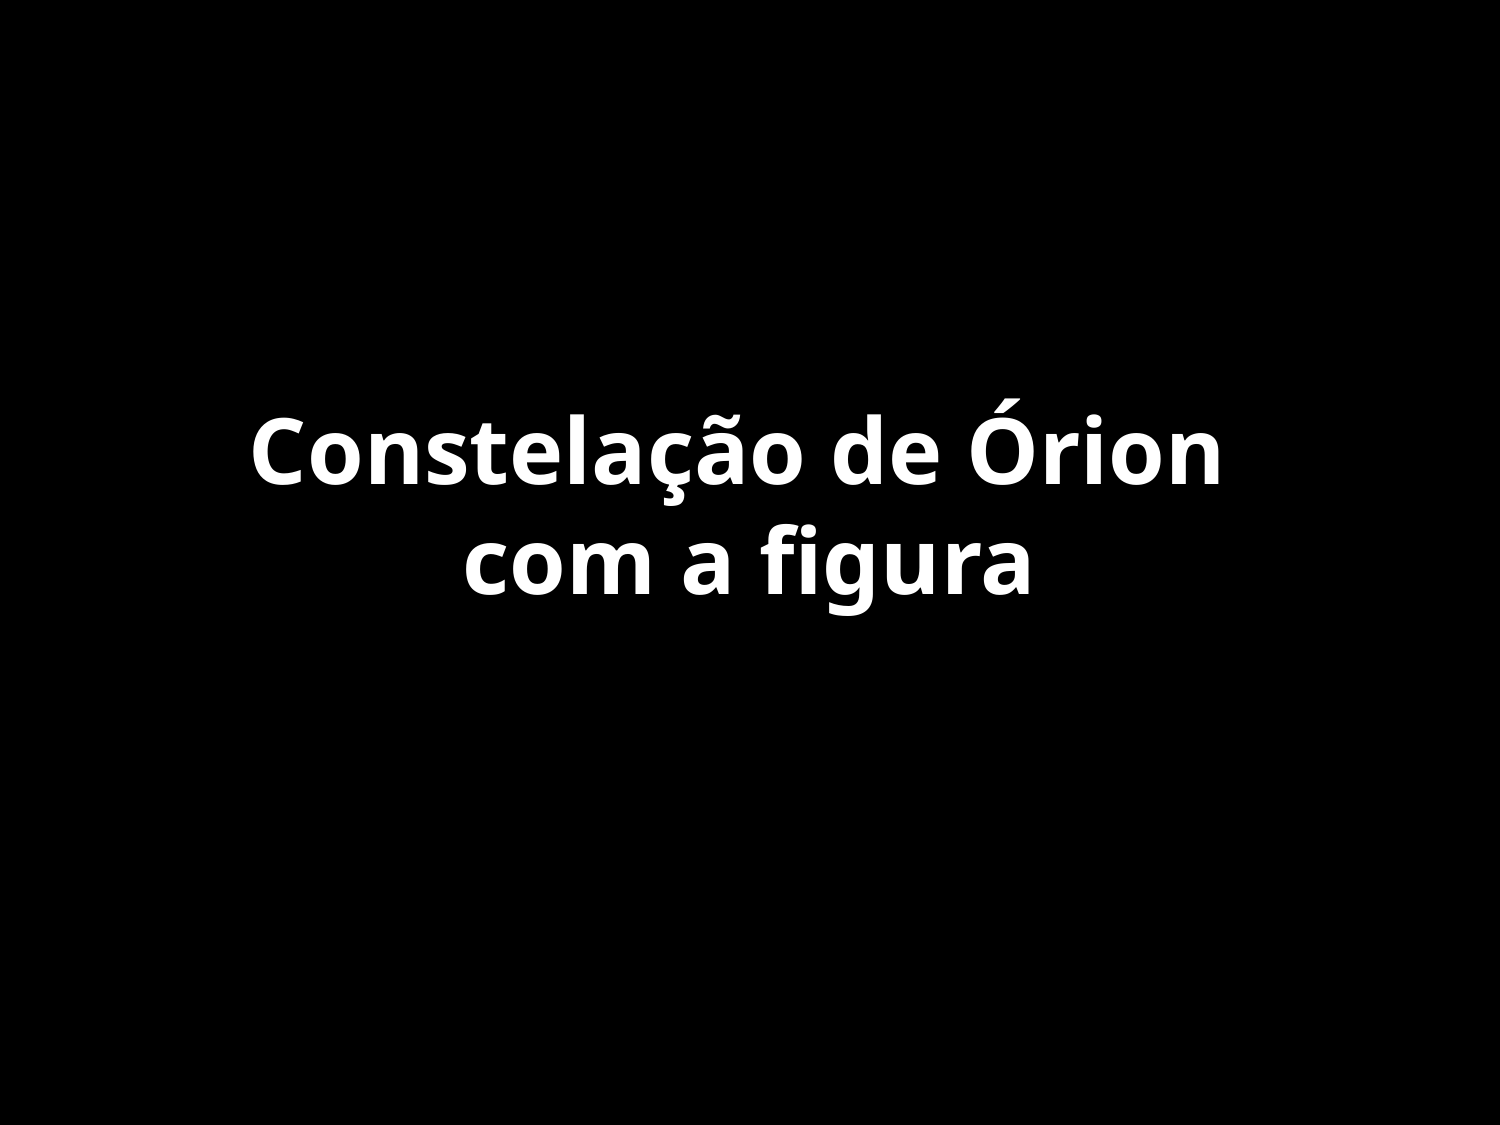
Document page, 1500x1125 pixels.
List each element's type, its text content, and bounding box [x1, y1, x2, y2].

title Constelação de Órion com a figura [111, 408, 1388, 597]
